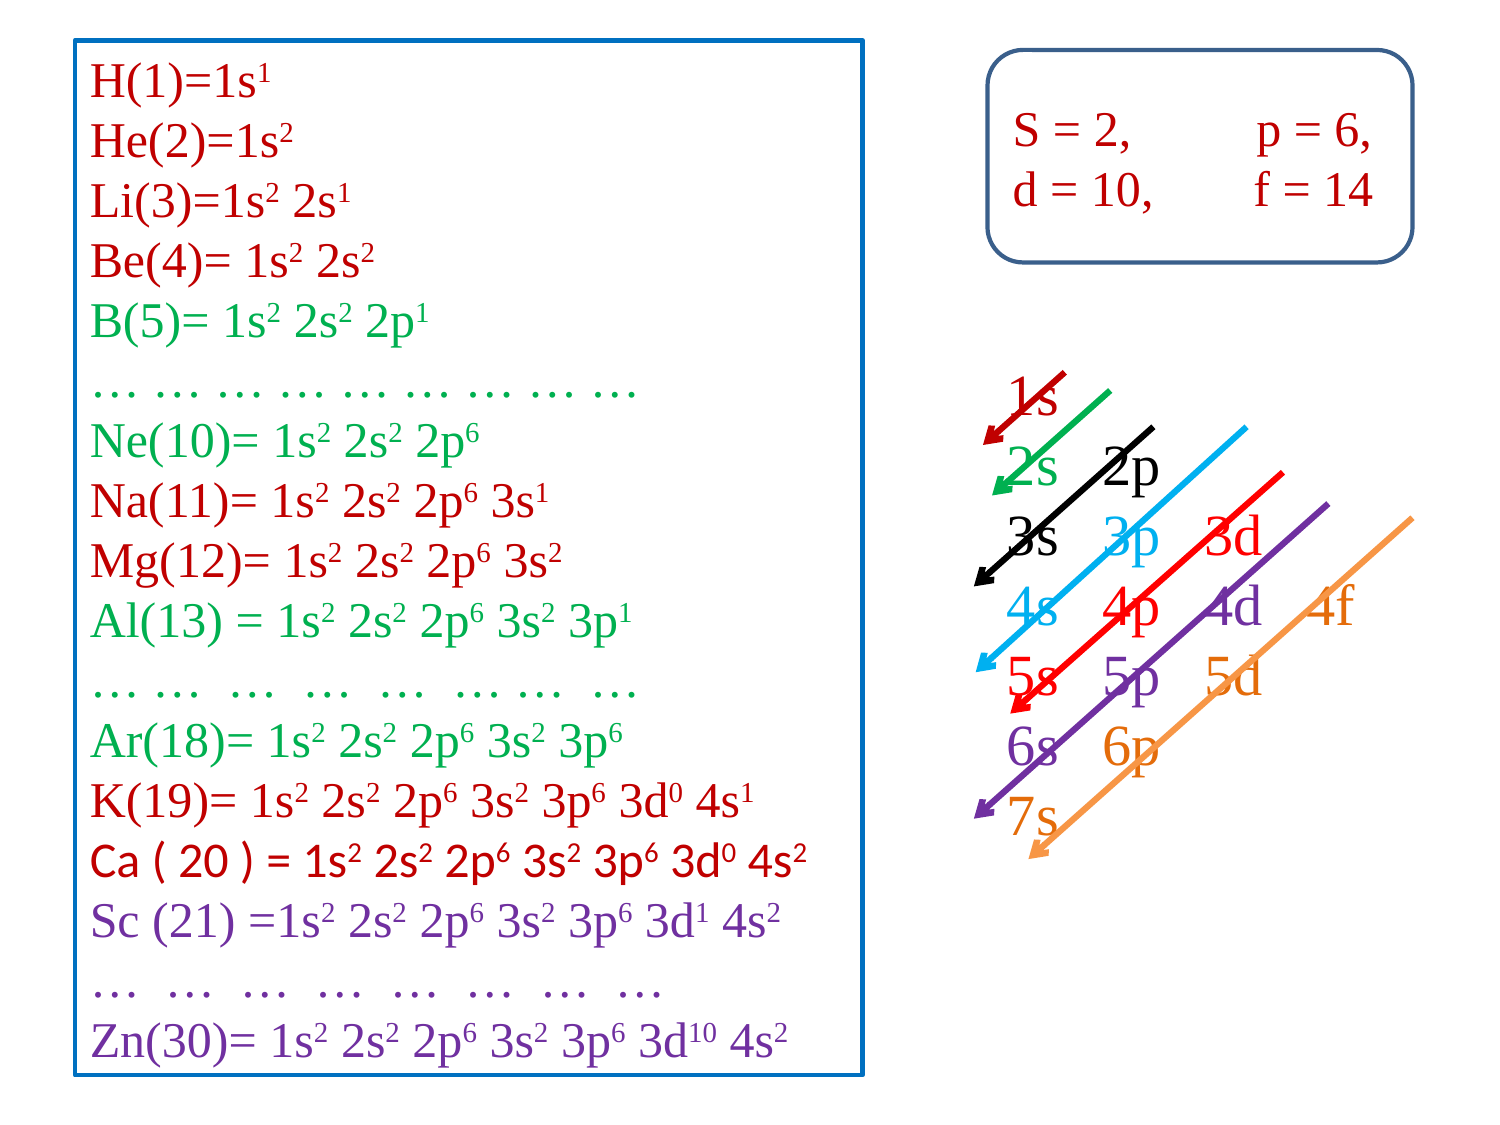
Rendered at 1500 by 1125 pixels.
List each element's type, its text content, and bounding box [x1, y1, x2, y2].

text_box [973, 349, 1413, 876]
text_box H(1)=1s1 He(2)=1s2 Li(3)=1s2 2s1 Be(4)= 1s2 2s2 B(5)= 1s2 2s2 2p1 … … … … … … … … … Ne(10)= 1s2 2s2 2p6 Na(11)= 1s2 2s2 2p6 3s1 Mg(12)= 1s2 2s2 2p6 3s2 Al(13) = 1s2 2s2 2p6 3s2 3p1 … … … … … … … … Ar(18)= 1s2 2s2 2p6 3s2 3p6 K(19)= 1s2 2s2 2p6 3s2 3p6 3d0 4s1 Ca ( 20 ) = 1s2 2s2 2p6 3s2 3p6 3d0 4s2 Sc (21) =1s2 2s2 2p6 3s2 3p6 3d1 4s2 … … … … … … … … Zn(30)= 1s2 2s2 2p6 3s2 3p6 3d10 4s2 [75, 40, 863, 1076]
text_box S = 2, p = 6, d = 10, f = 14 [985, 47, 1415, 265]
